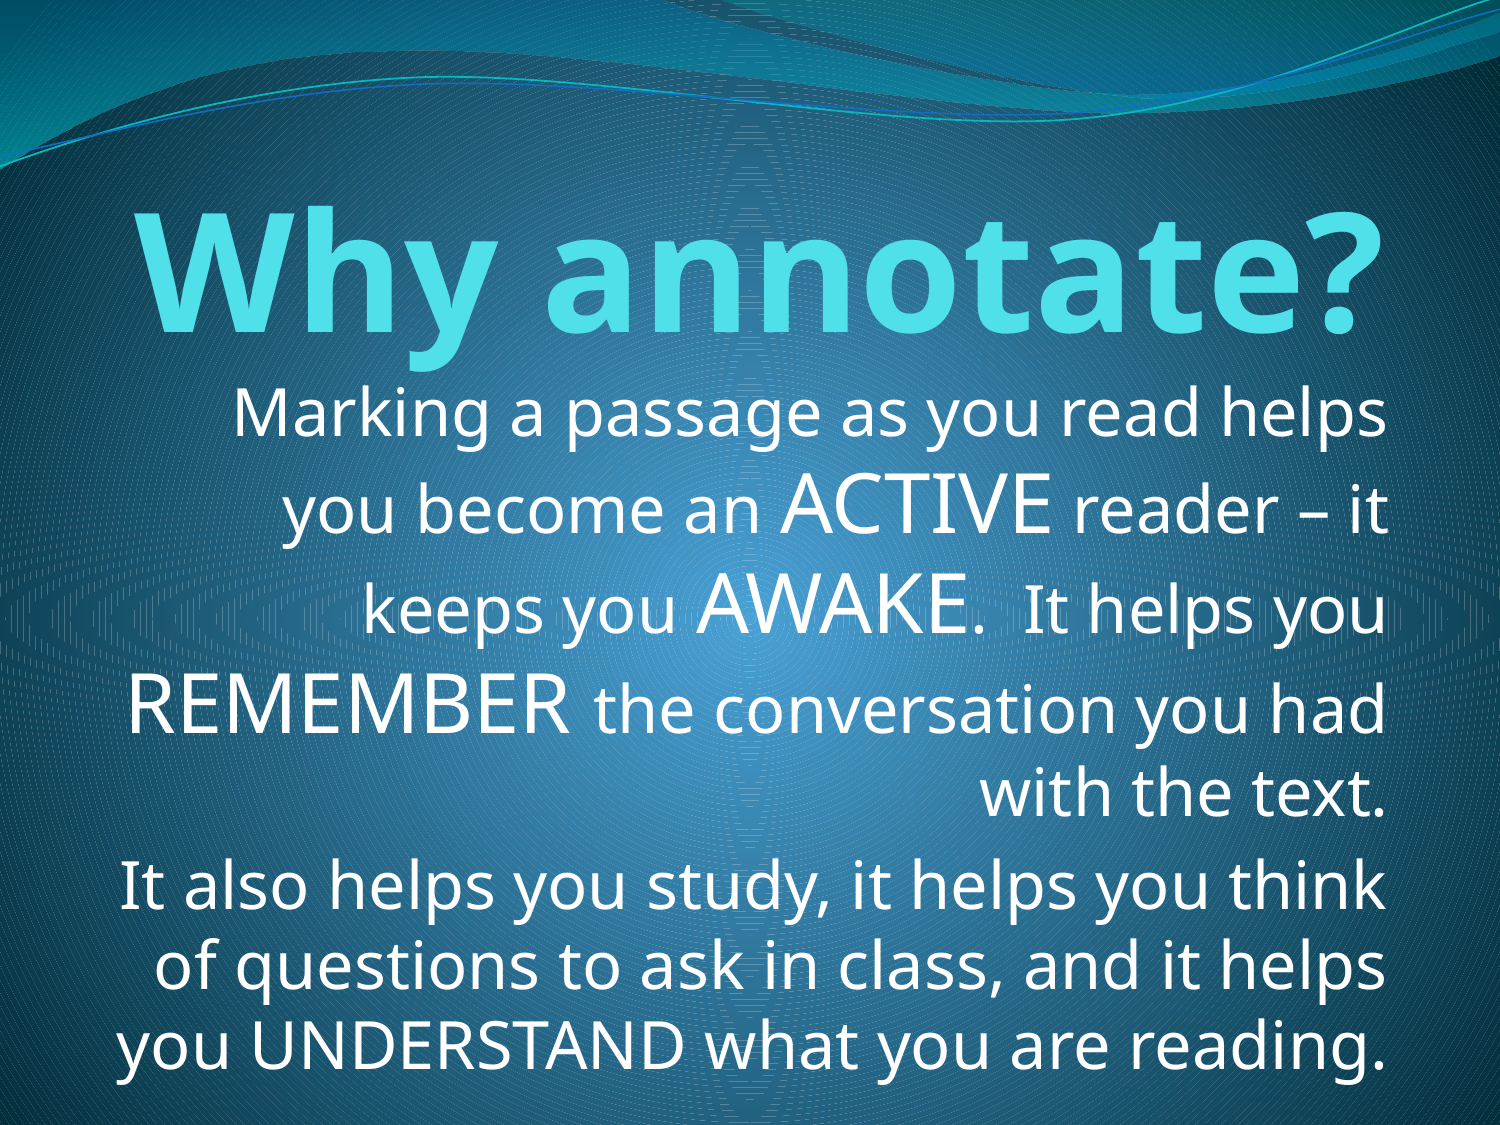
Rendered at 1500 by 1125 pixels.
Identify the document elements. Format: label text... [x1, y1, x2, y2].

subtitle Marking a passage as you read helps you become an ACTIVE reader – it keeps you AWAKE. It helps you REMEMBER the conversation you had with the text. It also helps you study, it helps you think of questions to ask in class, and it helps you UNDERSTAND what you are reading. [99, 362, 1400, 1063]
title Why annotate? [112, 125, 1388, 362]
